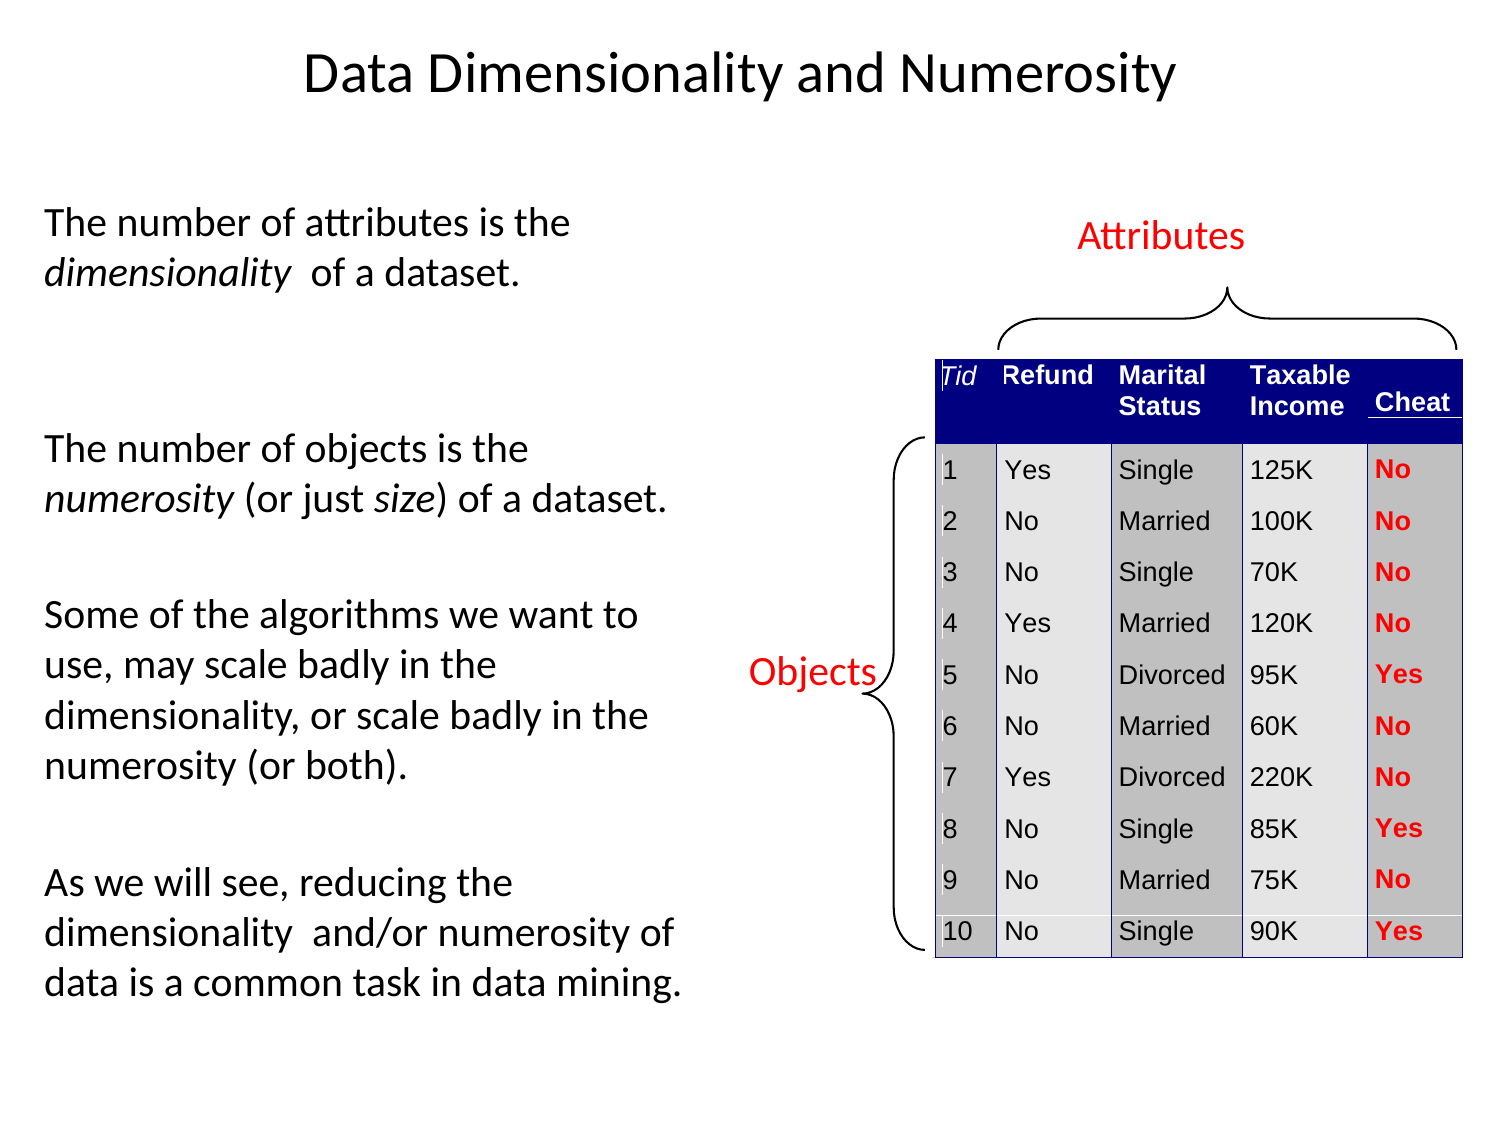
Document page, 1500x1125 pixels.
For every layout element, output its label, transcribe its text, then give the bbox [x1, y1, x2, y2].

text_box The number of attributes is the dimensionality of a dataset. The number of objects is the numerosity (or just size) of a dataset. Some of the algorithms we want to use, may scale badly in the dimensionality, or scale badly in the numerosity (or both). As we will see, reducing the dimensionality and/or numerosity of data is a common task in data mining. [29, 187, 699, 1038]
text_box [881, 702, 919, 950]
text_box [893, 438, 919, 636]
text_box Objects [734, 636, 919, 702]
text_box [924, 287, 1500, 976]
text_box Attributes [1062, 200, 1300, 265]
text_box Data Dimensionality and Numerosity [62, 24, 1421, 113]
